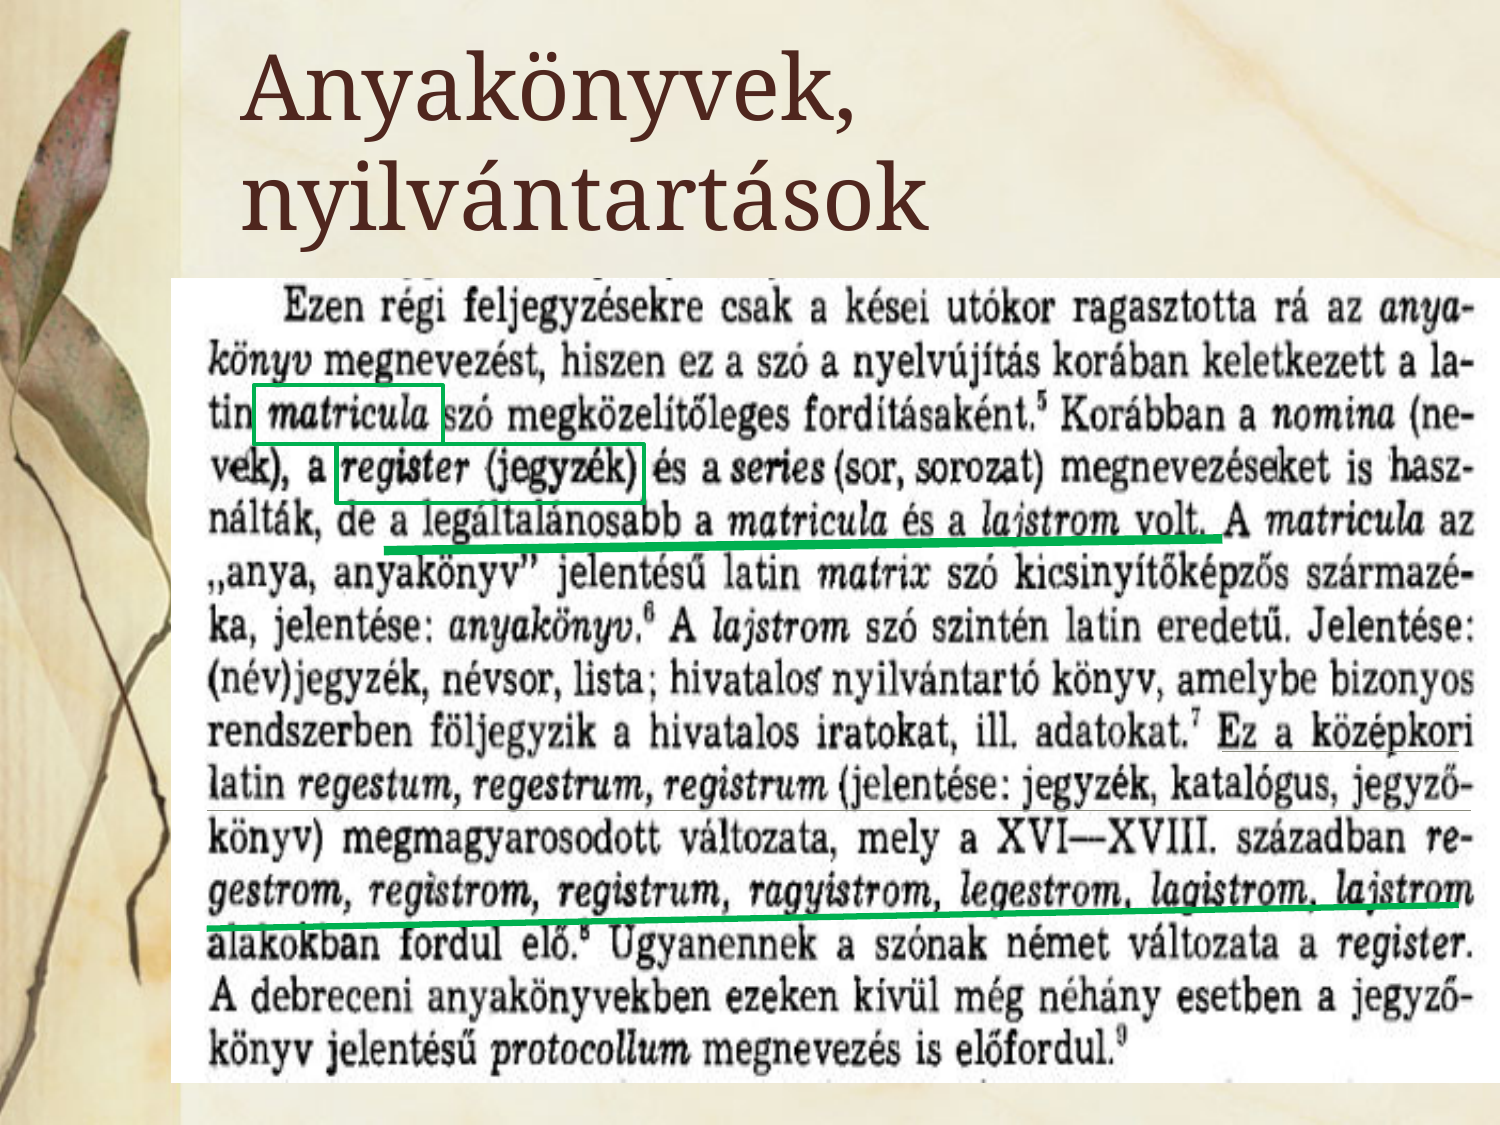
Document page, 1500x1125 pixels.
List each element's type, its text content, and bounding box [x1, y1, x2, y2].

title Anyakönyvek, nyilvántartások [224, 44, 1426, 233]
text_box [383, 538, 1223, 551]
picture [0, 0, 1500, 1125]
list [170, 278, 1500, 1083]
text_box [206, 904, 1459, 929]
